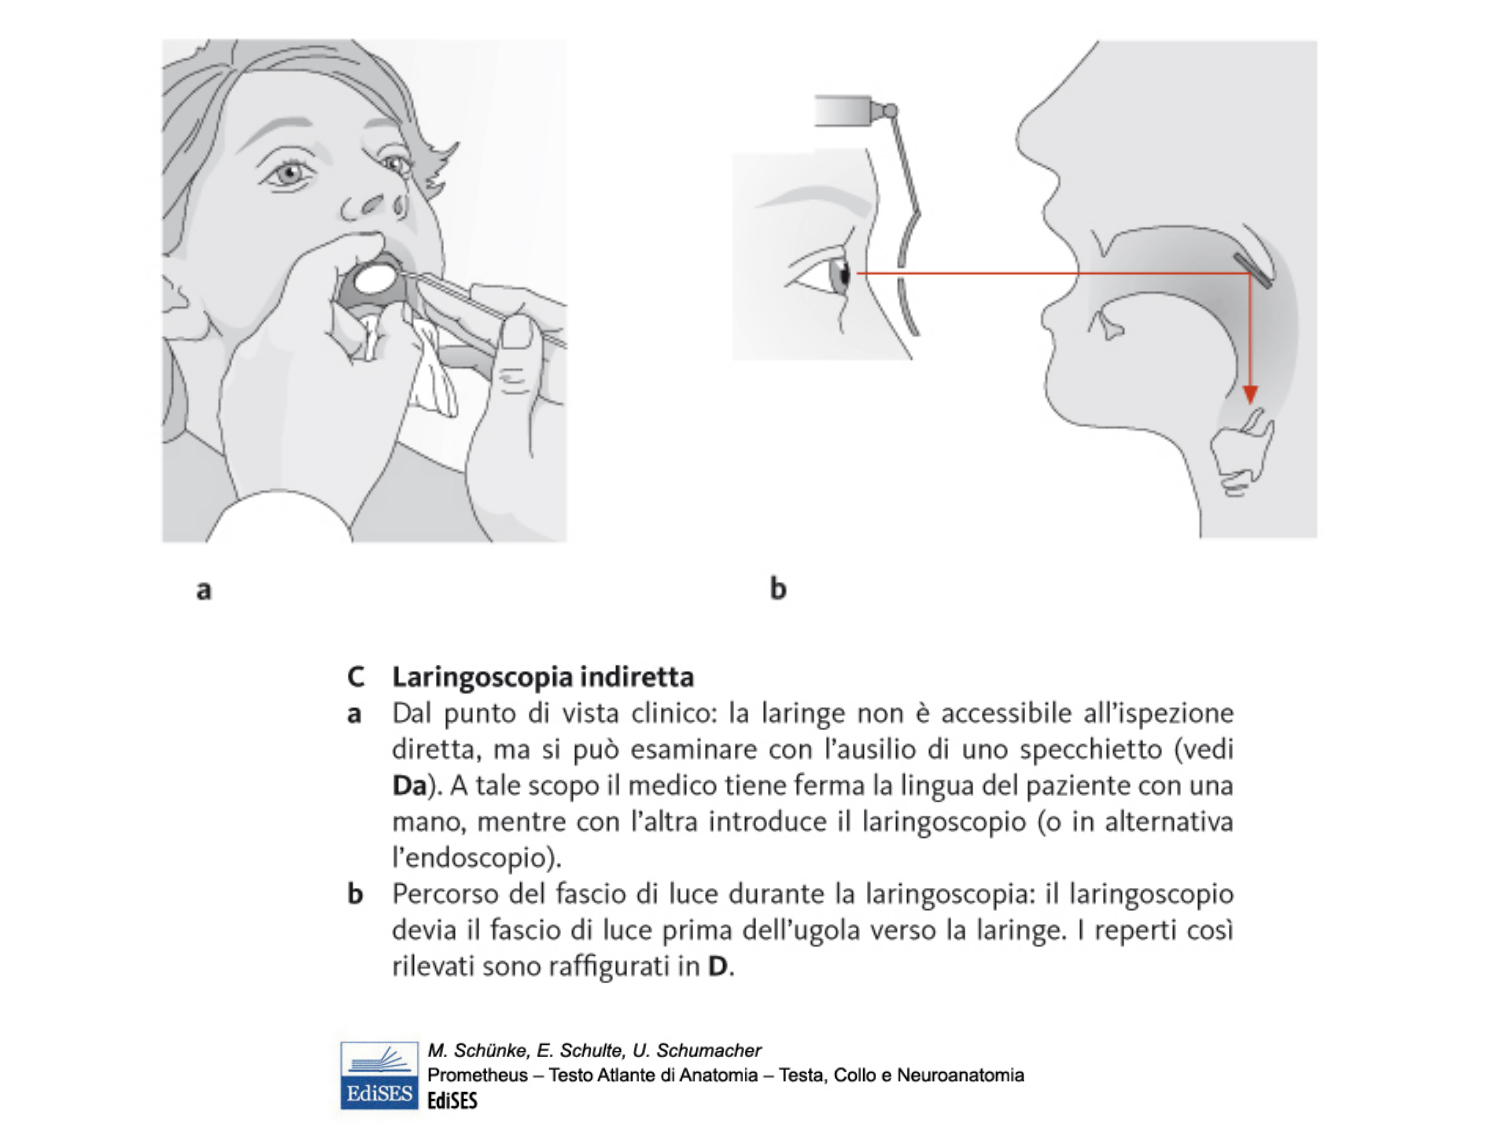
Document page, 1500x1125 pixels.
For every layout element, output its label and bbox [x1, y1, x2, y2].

list [320, 1017, 1038, 1125]
picture [114, 0, 1357, 1018]
